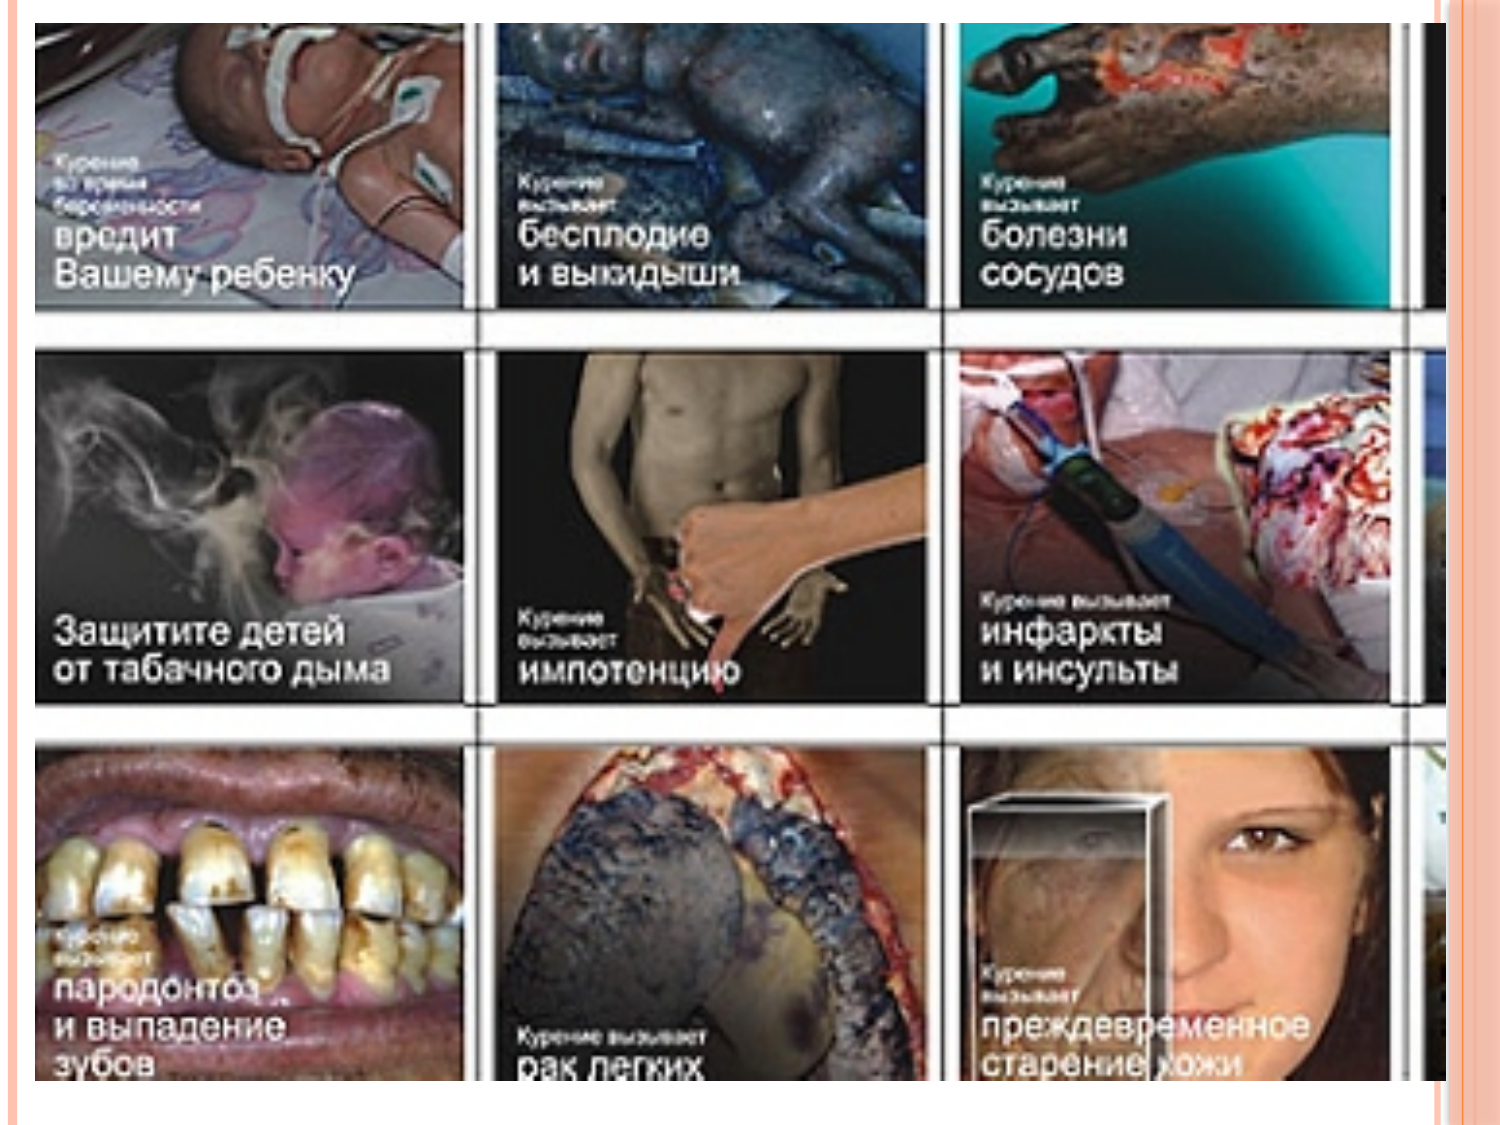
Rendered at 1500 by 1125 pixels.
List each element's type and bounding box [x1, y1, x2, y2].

picture [34, 22, 1446, 1082]
